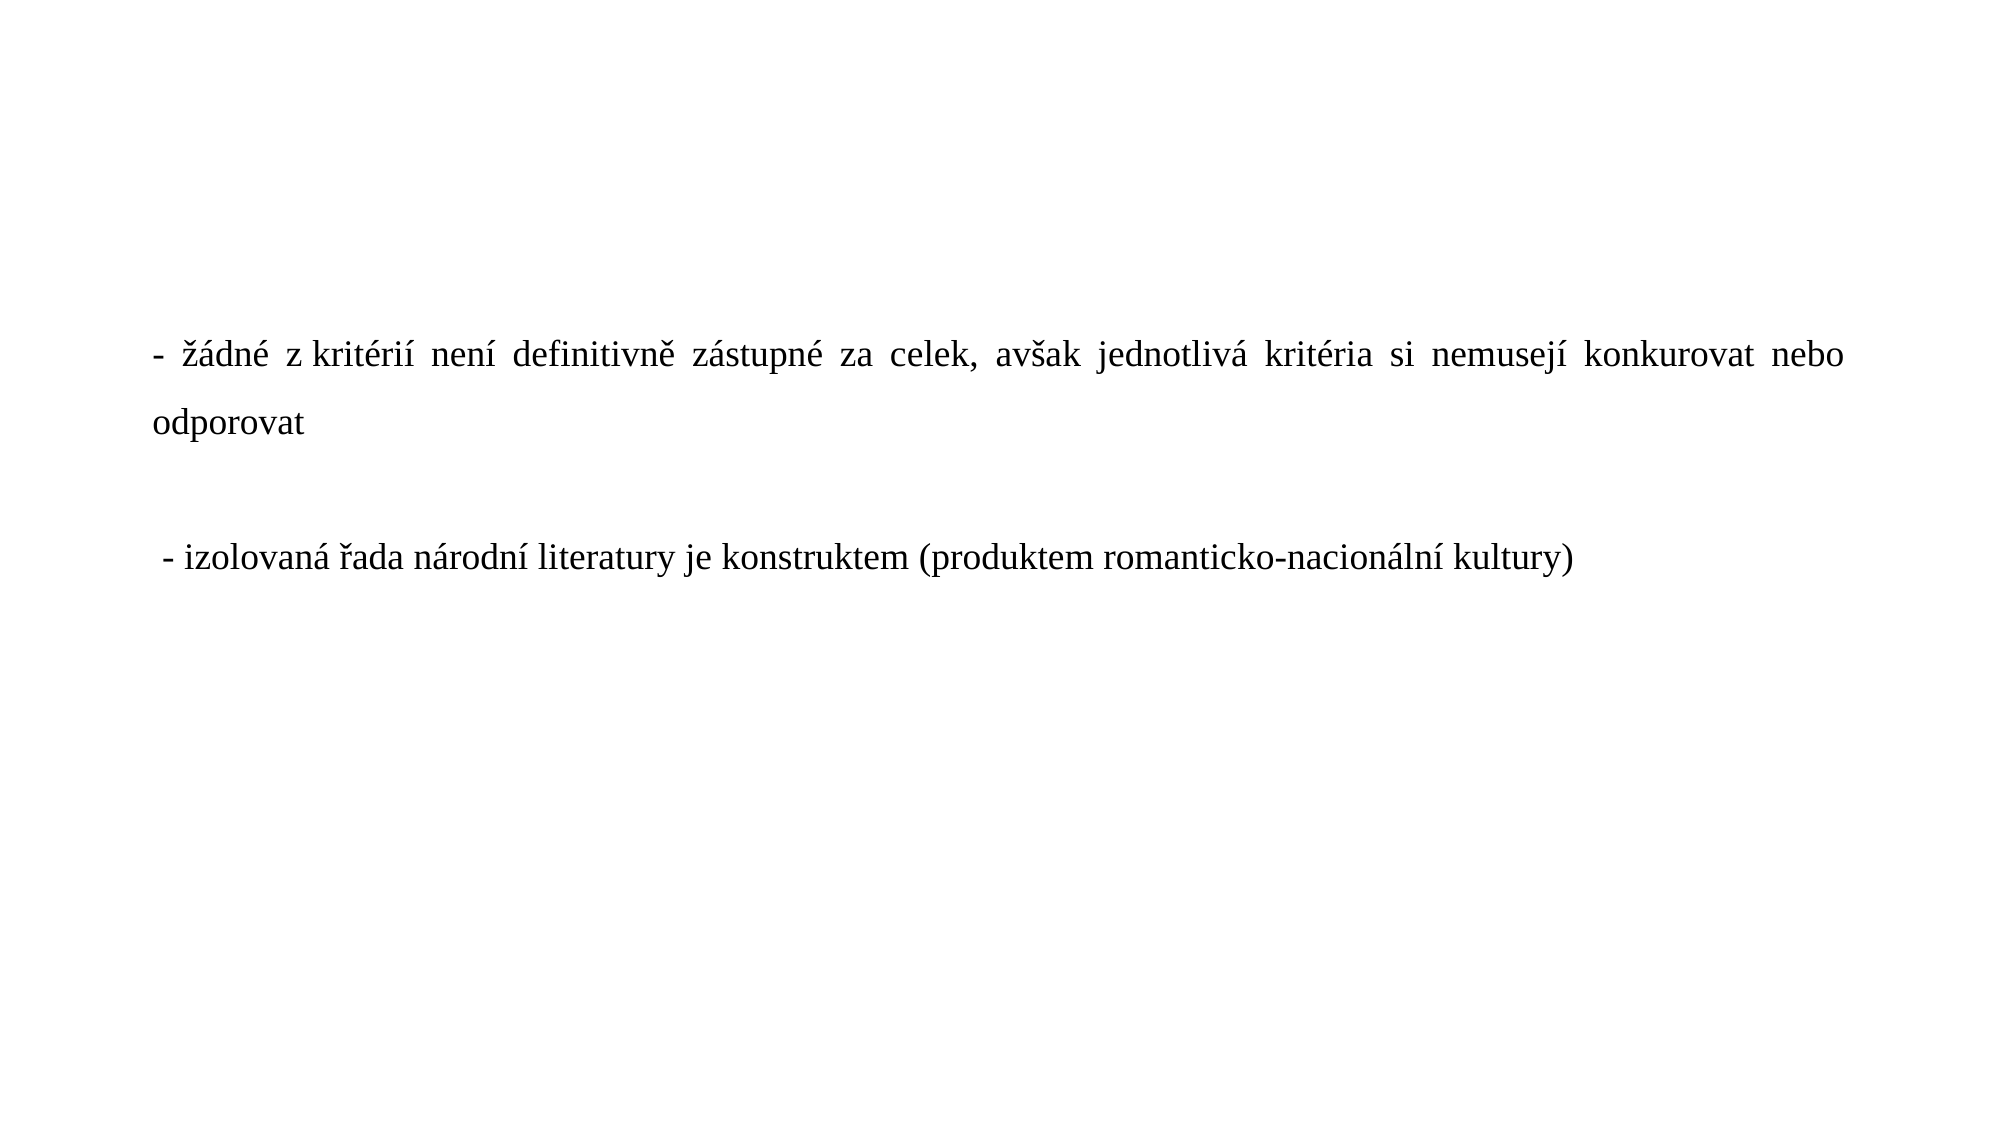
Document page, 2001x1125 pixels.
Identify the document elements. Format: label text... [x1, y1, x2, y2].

list - žádné z kritérií není definitivně zástupné za celek, avšak jednotlivá kritéria si nemusejí konkurovat nebo odporovat - izolovaná řada národní literatury je konstruktem (produktem romanticko-nacionální kultury) [137, 299, 1863, 1014]
